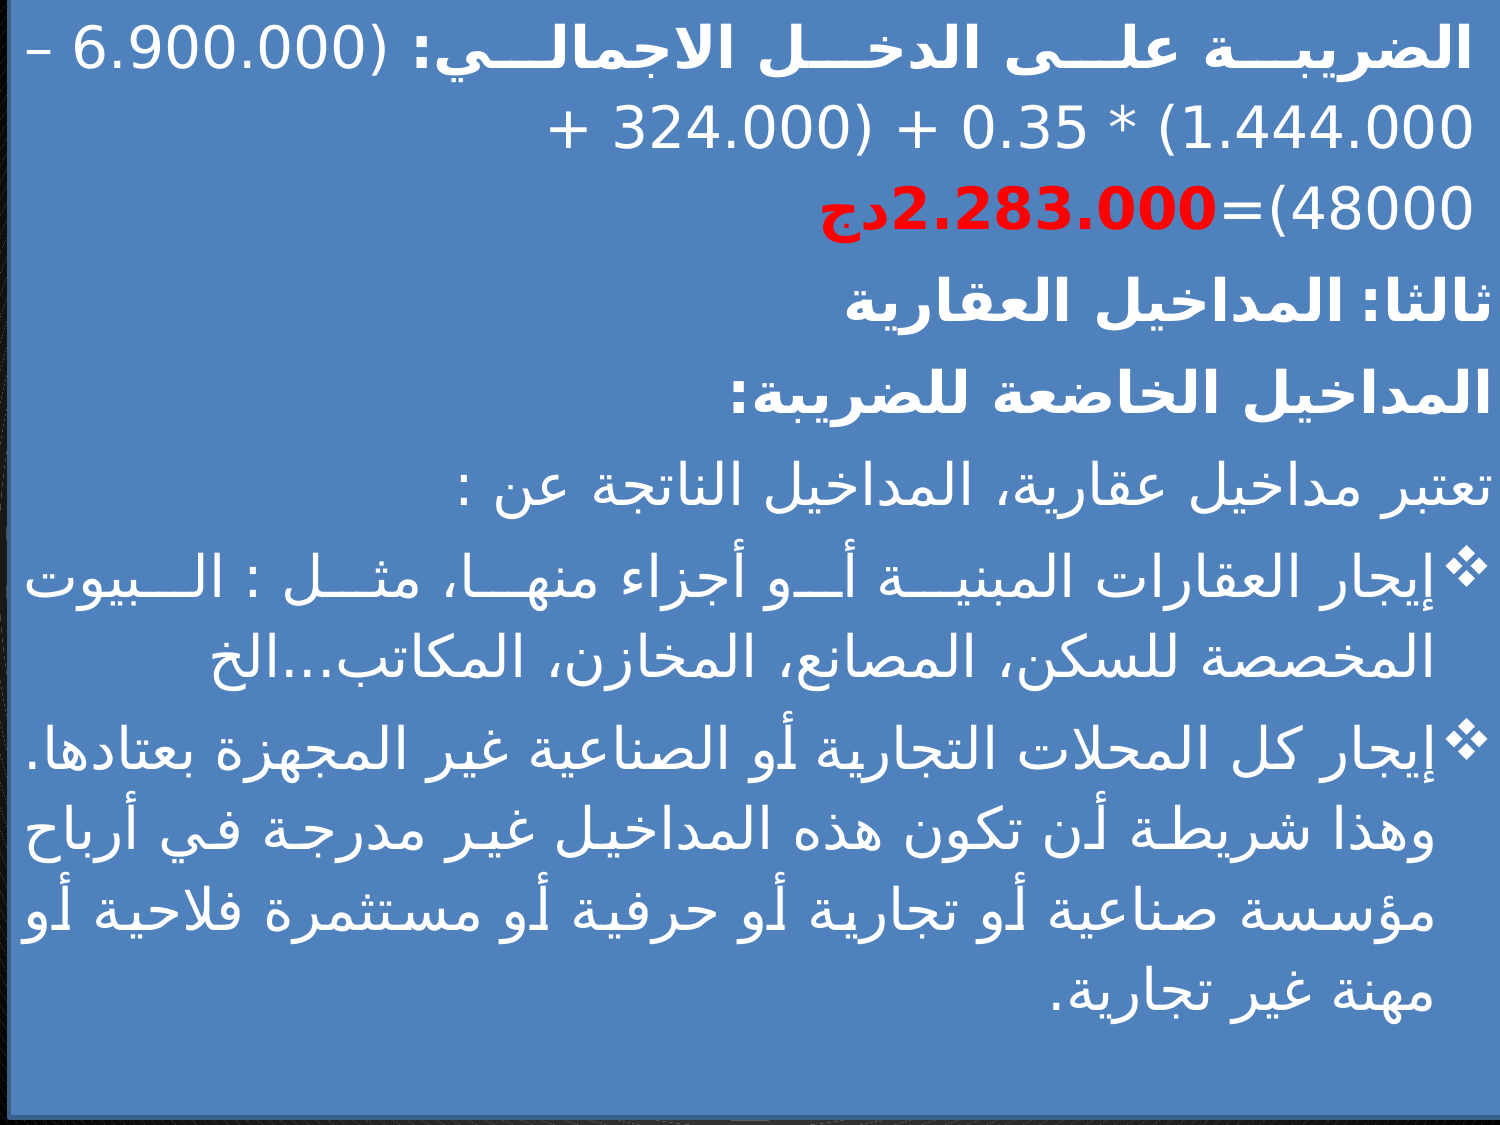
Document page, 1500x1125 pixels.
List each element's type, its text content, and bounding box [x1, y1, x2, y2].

list الضريبة على الدخل الاجمالي: (6.900.000 – 1.444.000) * 0.35 + (324.000 + 48000)=2.283.000دج ثالثا: المداخيل العقارية المداخيل الخاضعة للضريبة: تعتبر مداخيل عقارية، المداخيل الناتجة عن : إيجار العقارات المبنية أو أجزاء منها، مثل : البيوت المخصصة للسكن، المصانع، المخازن، المكاتب...الخ إيجار كل المحلات التجارية أو الصناعية غير المجهزة بعتادها. وهذا شريطة أن تكون هذه المداخيل غير مدرجة في أرباح مؤسسة صناعية أو تجارية أو حرفية أو مستثمرة فلاحية أو مهنة غير تجارية. [7, 0, 1500, 1120]
